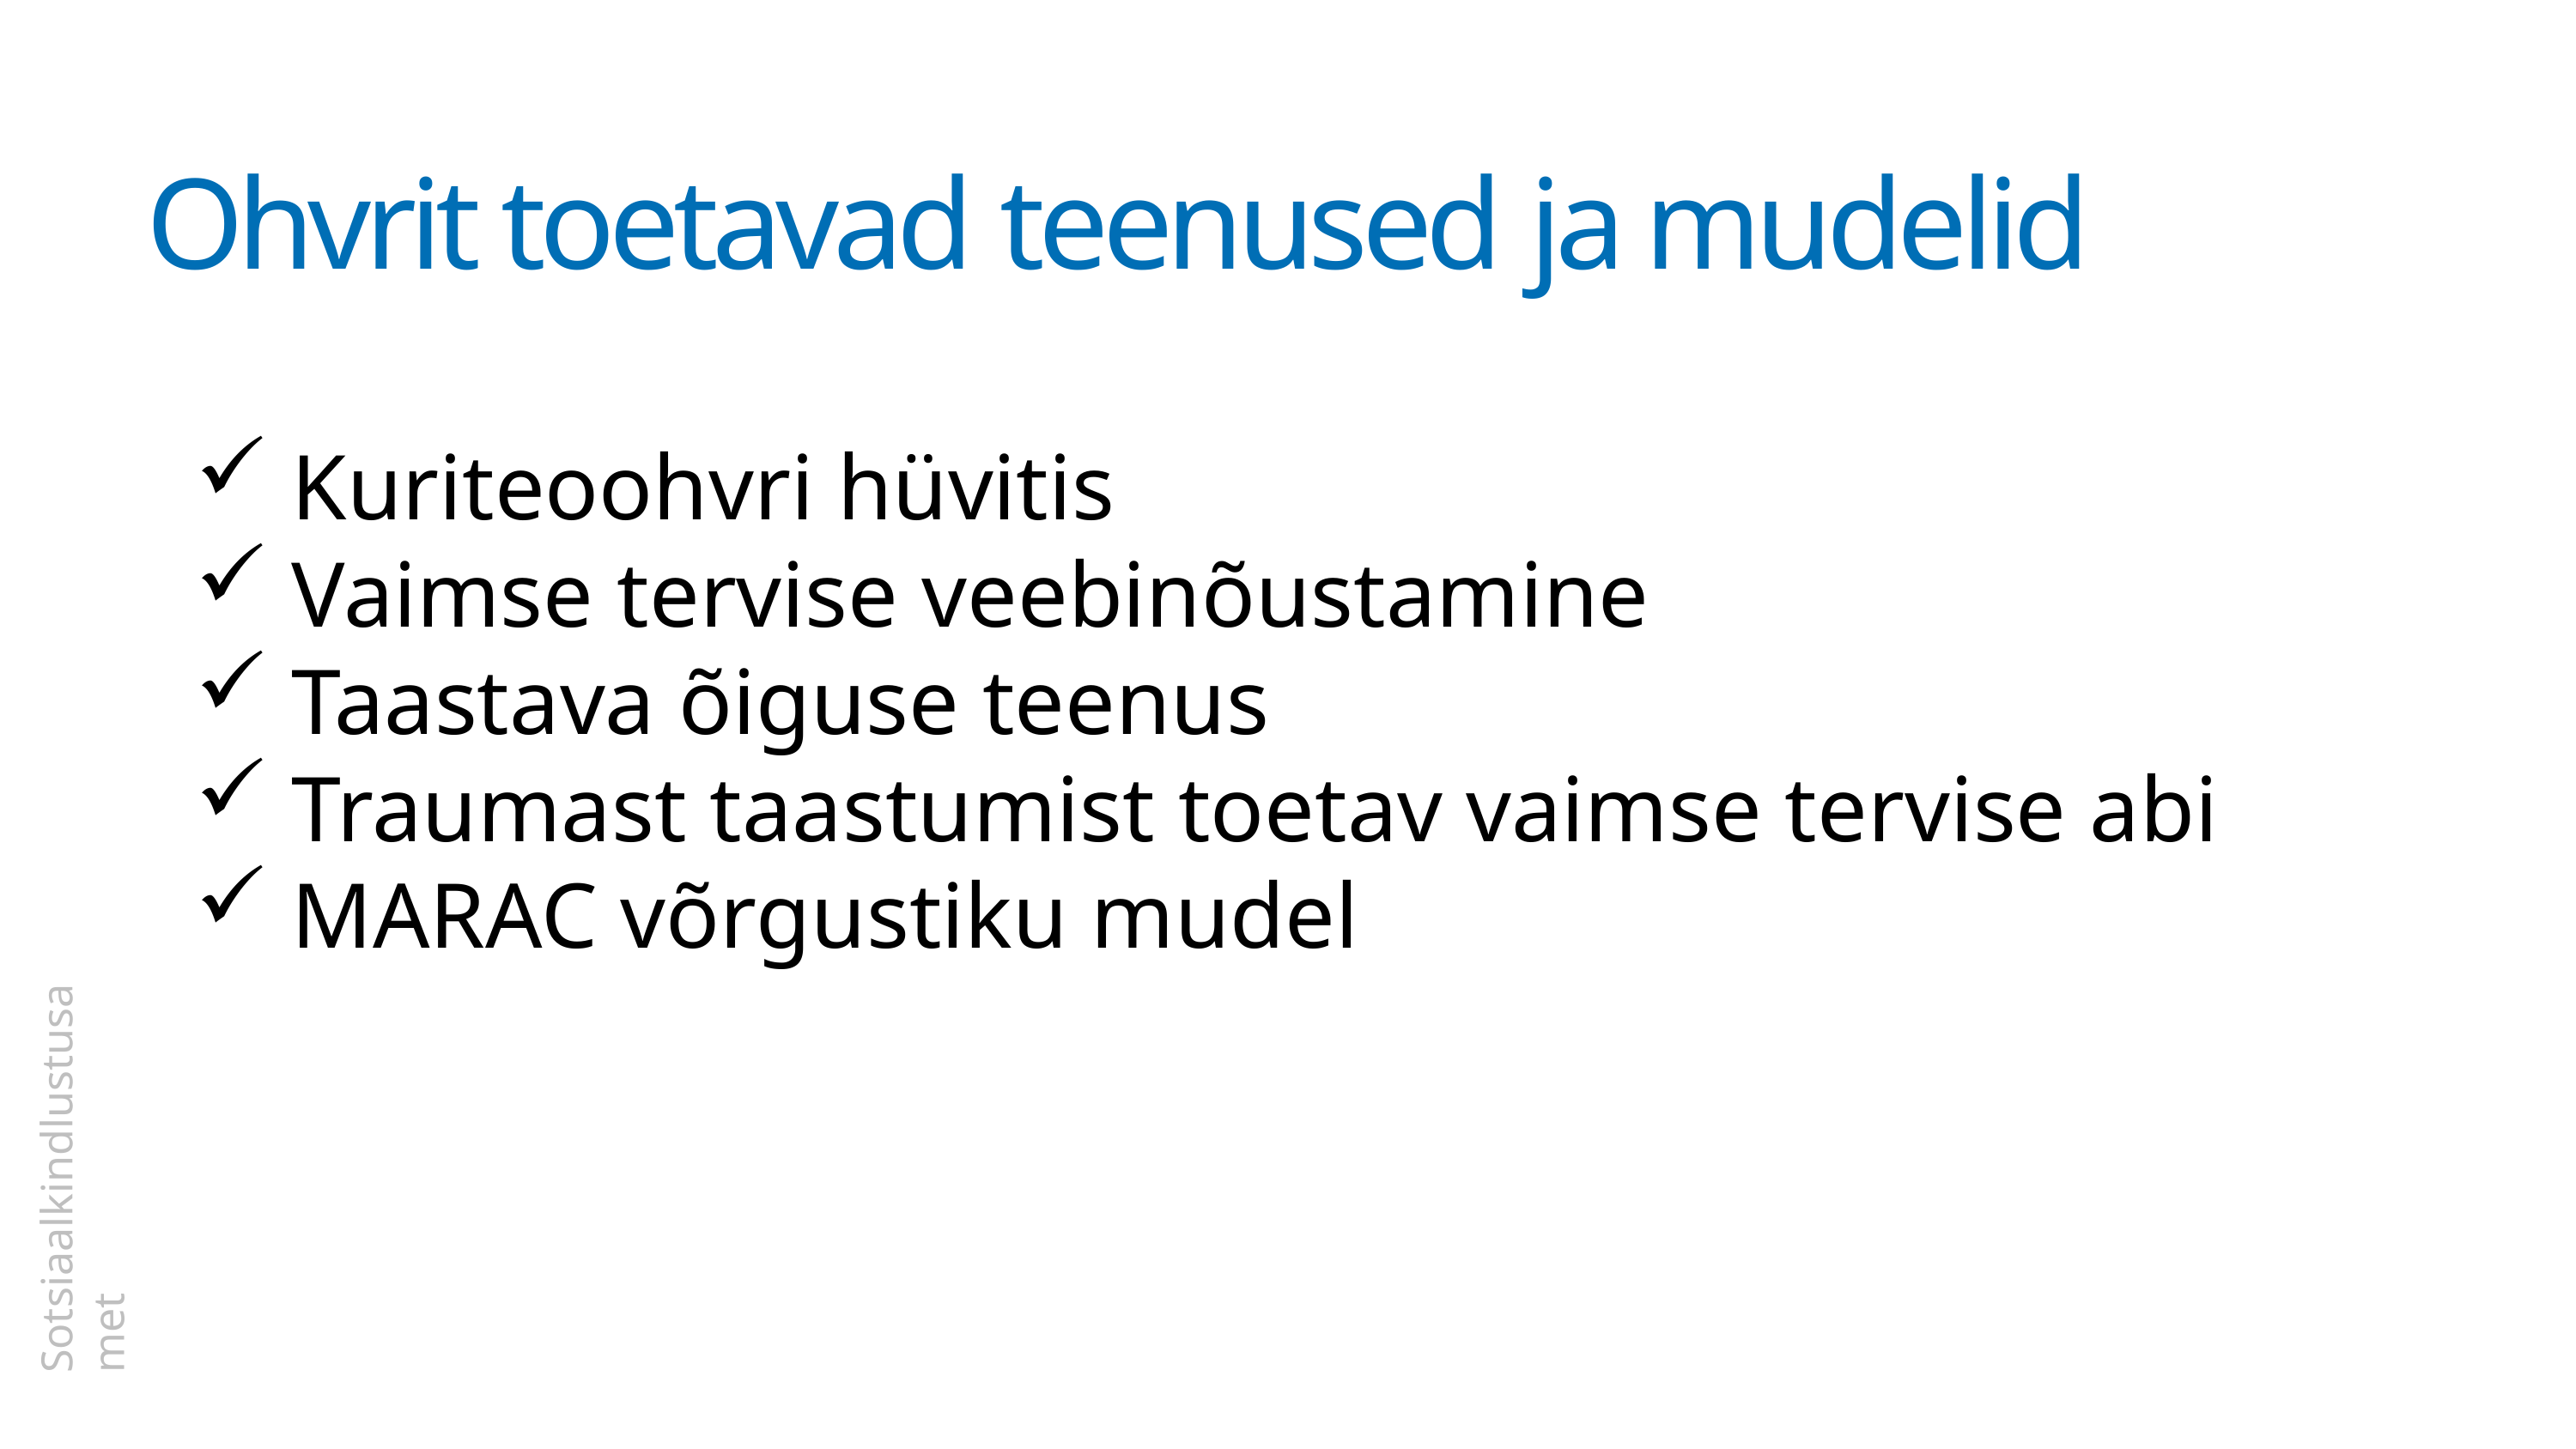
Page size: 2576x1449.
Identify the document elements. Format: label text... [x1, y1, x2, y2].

text_box Ohvrit toetavad teenused ja mudelid [146, 143, 2432, 294]
text_box Kuriteoohvri hüvitis Vaimse tervise veebinõustamine Taastava õiguse teenus Traumast taastumist toetav vaimse tervise abi MARAC võrgustiku mudel [182, 423, 2330, 973]
text_box Sotsiaalkindlustusamet [29, 950, 133, 1373]
